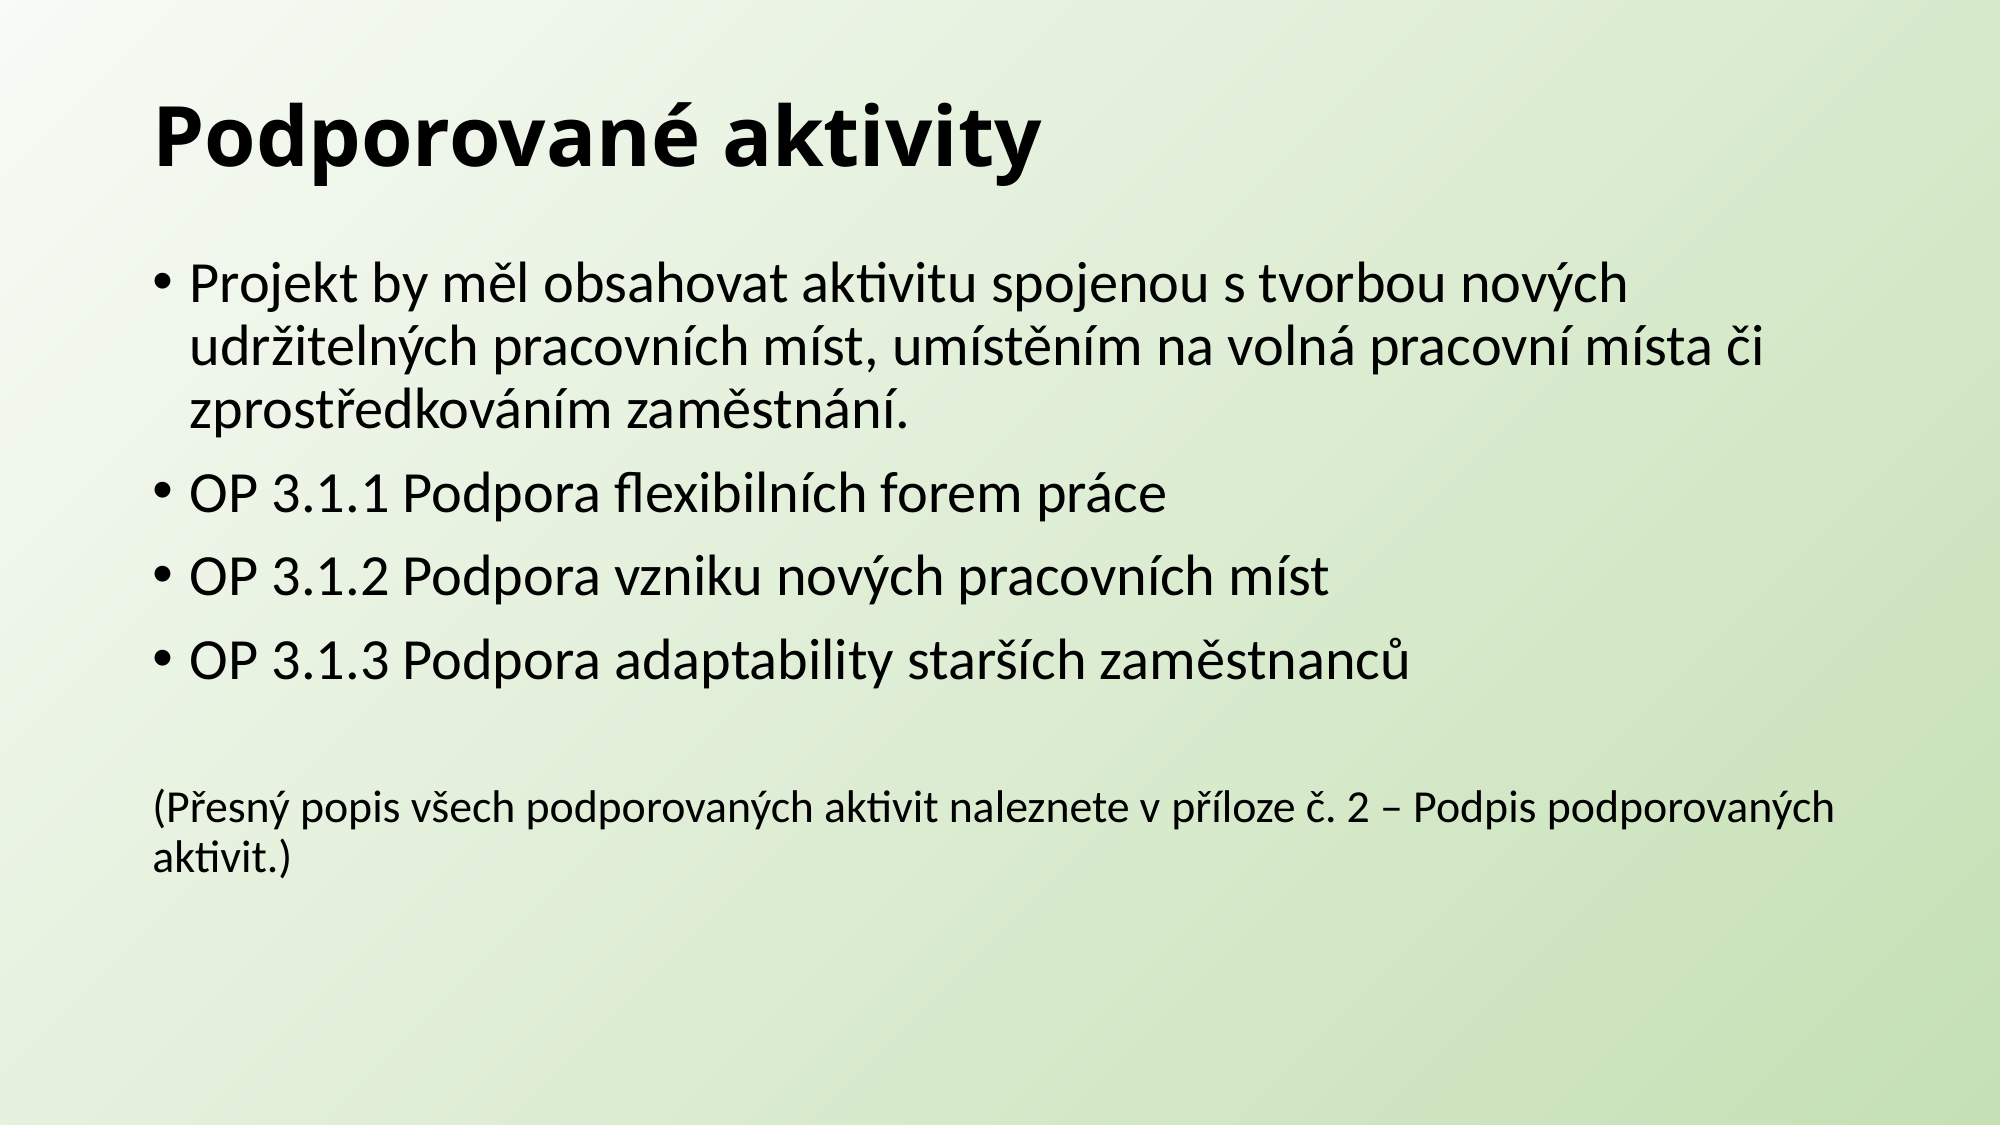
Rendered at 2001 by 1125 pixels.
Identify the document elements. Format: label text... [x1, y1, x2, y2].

title Podporované aktivity [137, 59, 1863, 219]
list Projekt by měl obsahovat aktivitu spojenou s tvorbou nových udržitelných pracovních míst, umístěním na volná pracovní místa či zprostředkováním zaměstnání. OP 3.1.1 Podpora flexibilních forem práce OP 3.1.2 Podpora vzniku nových pracovních míst OP 3.1.3 Podpora adaptability starších zaměstnanců (Přesný popis všech podporovaných aktivit naleznete v příloze č. 2 – Podpis podporovaných aktivit.) [137, 245, 1863, 1093]
